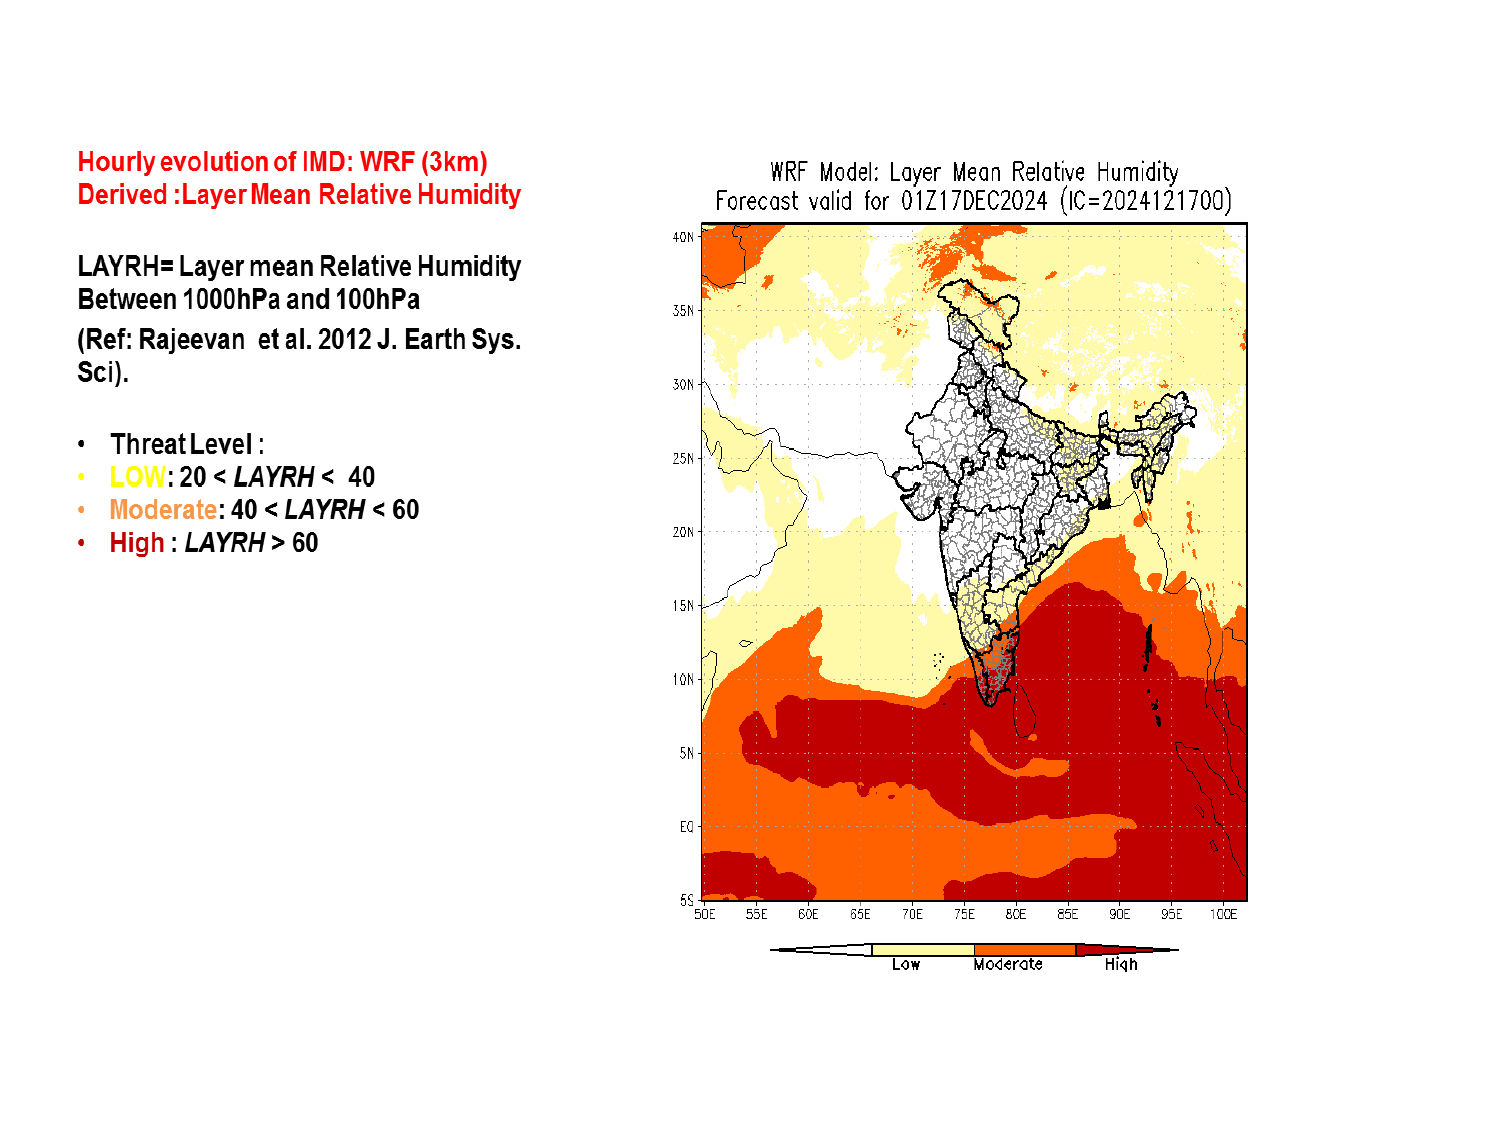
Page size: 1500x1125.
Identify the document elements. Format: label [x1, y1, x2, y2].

picture [74, 149, 1426, 976]
